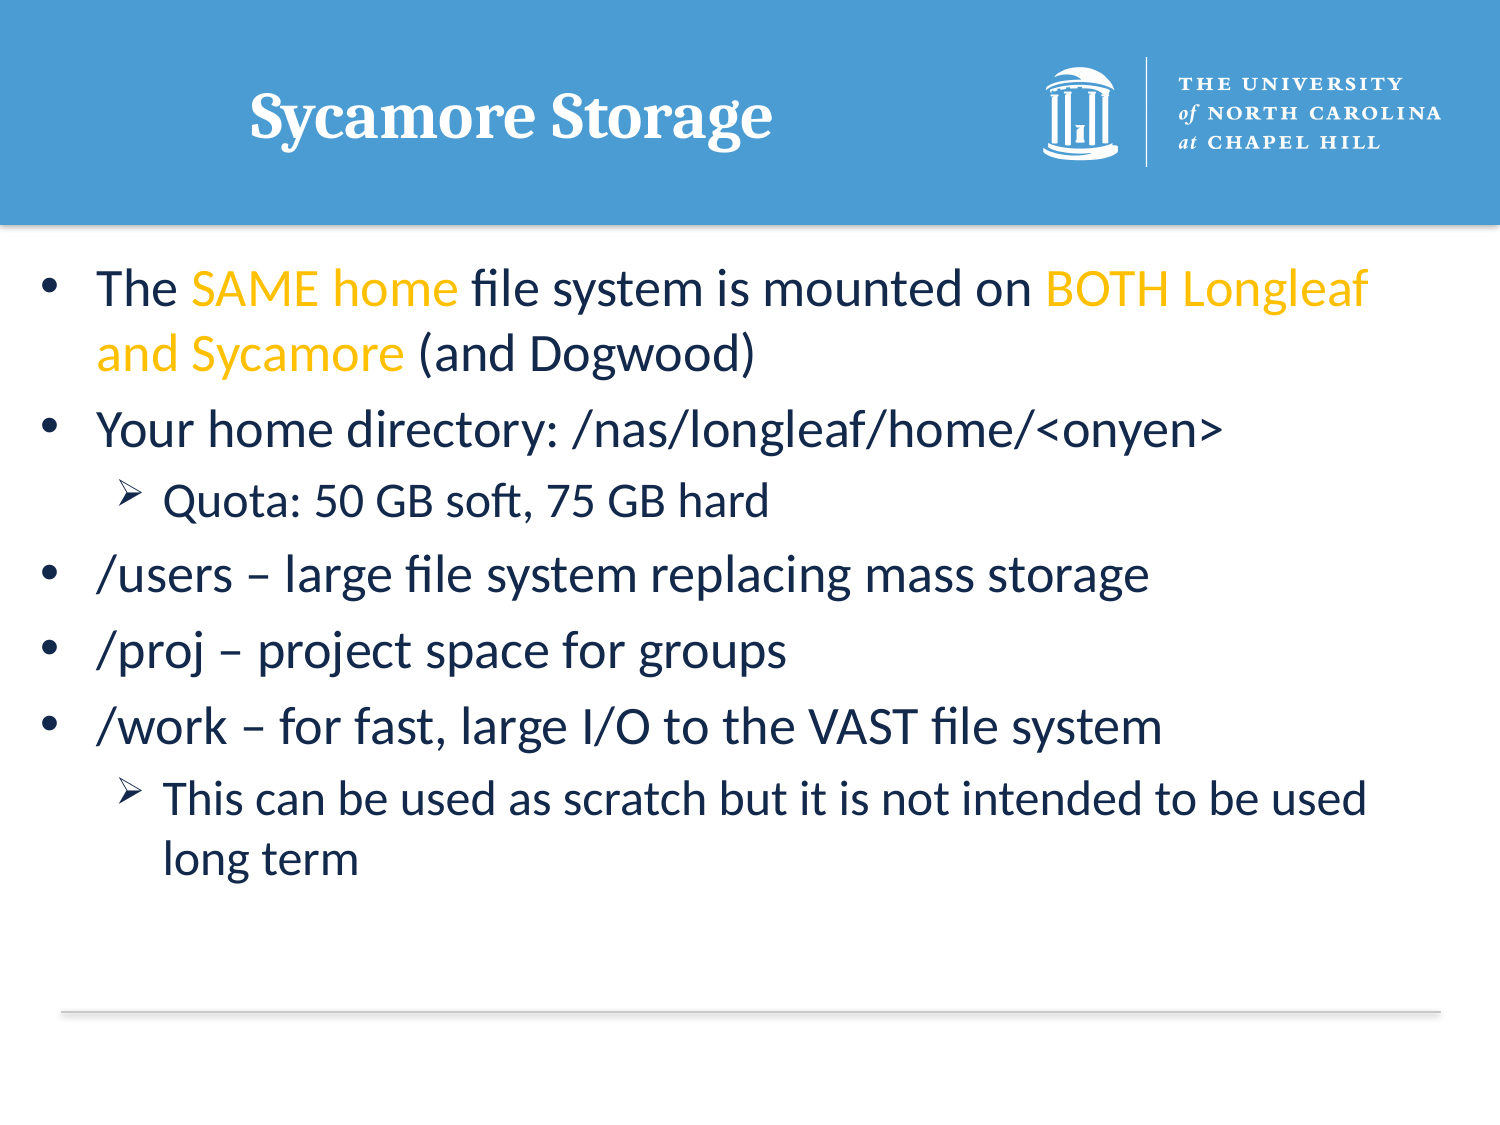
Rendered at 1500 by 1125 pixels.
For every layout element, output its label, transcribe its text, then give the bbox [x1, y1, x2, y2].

title Sycamore Storage [0, 0, 1027, 225]
picture [1043, 57, 1441, 167]
list The SAME home file system is mounted on BOTH Longleaf and Sycamore (and Dogwood) Your home directory: /nas/longleaf/home/<onyen> Quota: 50 GB soft, 75 GB hard /users – large file system replacing mass storage /proj – project space for groups /work – for fast, large I/O to the VAST file system This can be used as scratch but it is not intended to be used long term [25, 244, 1472, 1057]
